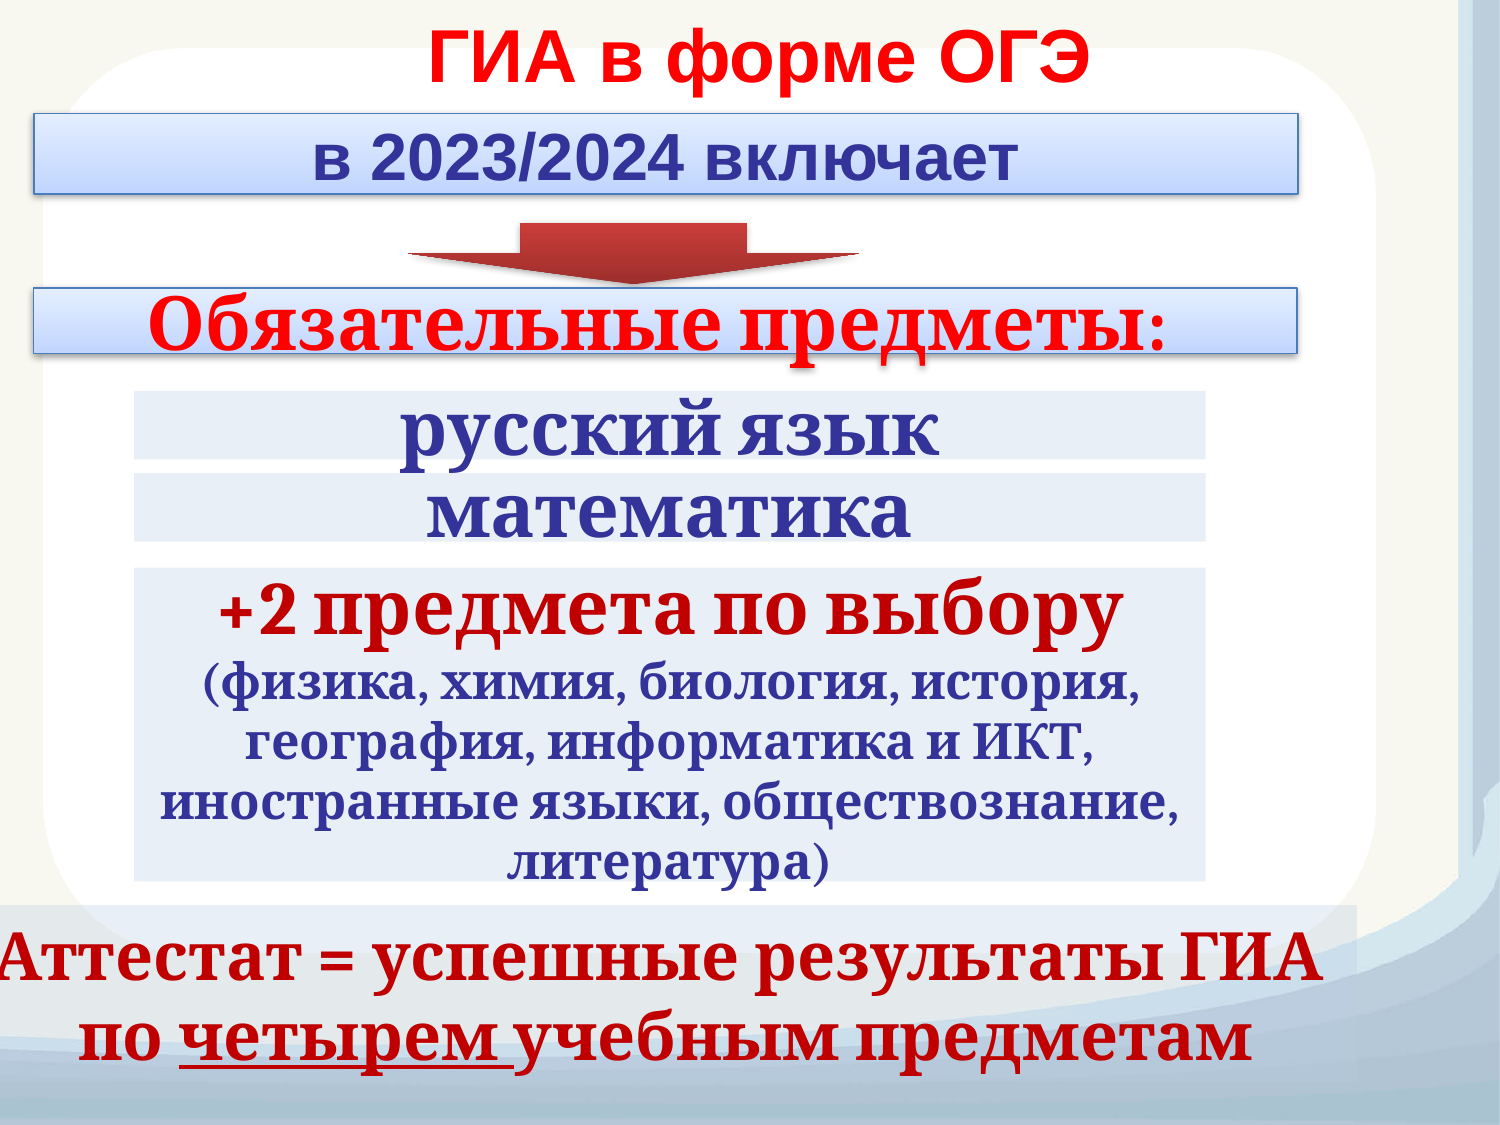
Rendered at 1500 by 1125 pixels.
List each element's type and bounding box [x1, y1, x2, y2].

text_box [0, 113, 1358, 1083]
picture [0, 0, 1500, 1125]
